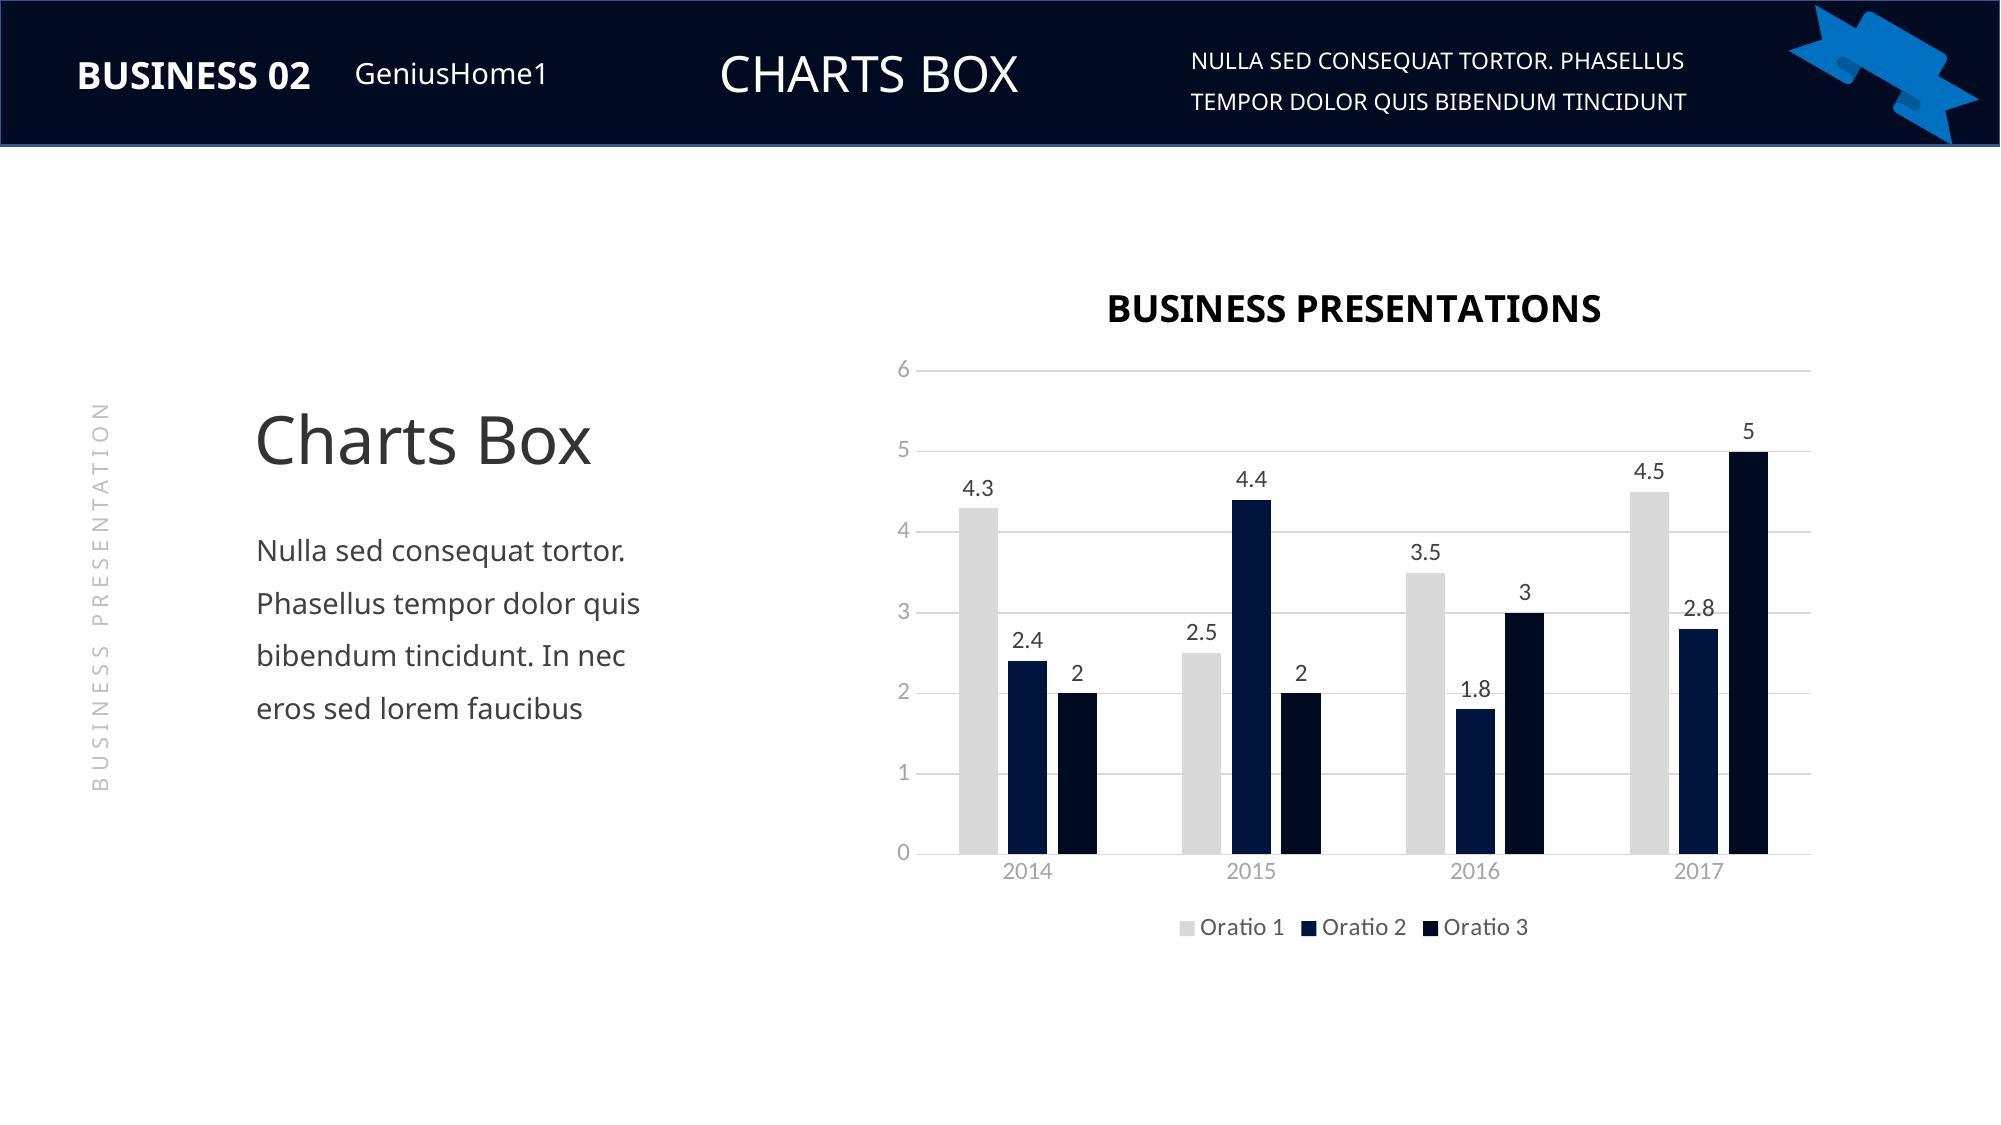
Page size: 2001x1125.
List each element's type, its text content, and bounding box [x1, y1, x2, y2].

text_box CHARTS BOX [643, 34, 1096, 110]
text_box Charts Box [239, 390, 618, 486]
text_box BUSINESS 02 [61, 44, 326, 105]
text_box [1785, 2, 1982, 148]
text_box Nulla sed consequat tortor. Phasellus tempor dolor quis bibendum tincidunt. In nec eros sed lorem faucibus [241, 507, 705, 733]
chart [878, 248, 1830, 948]
text_box NULLA SED CONSEQUAT TORTOR. PHASELLUS TEMPOR DOLOR QUIS BIBENDUM TINCIDUNT [1176, 25, 1766, 123]
text_box GeniusHome1 [339, 47, 565, 98]
text_box BUSINESS PRESENTATION [78, 389, 120, 807]
text_box [0, 0, 2000, 147]
